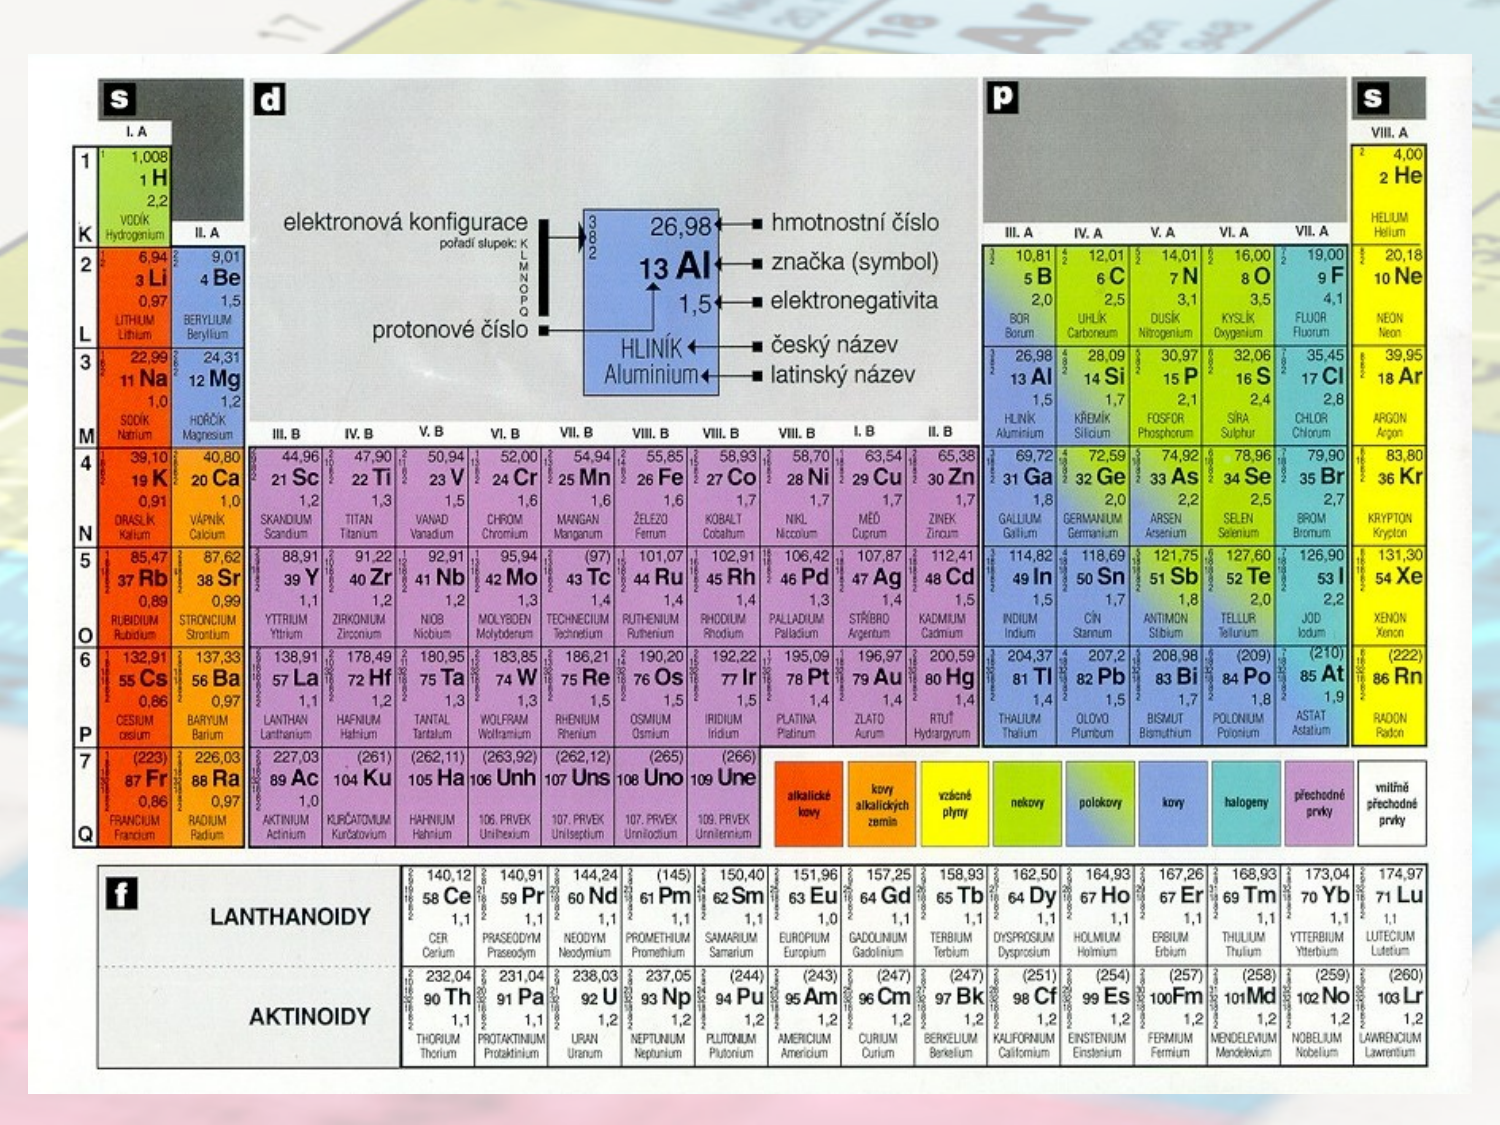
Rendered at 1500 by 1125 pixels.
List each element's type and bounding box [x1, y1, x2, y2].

picture [28, 54, 1472, 1095]
